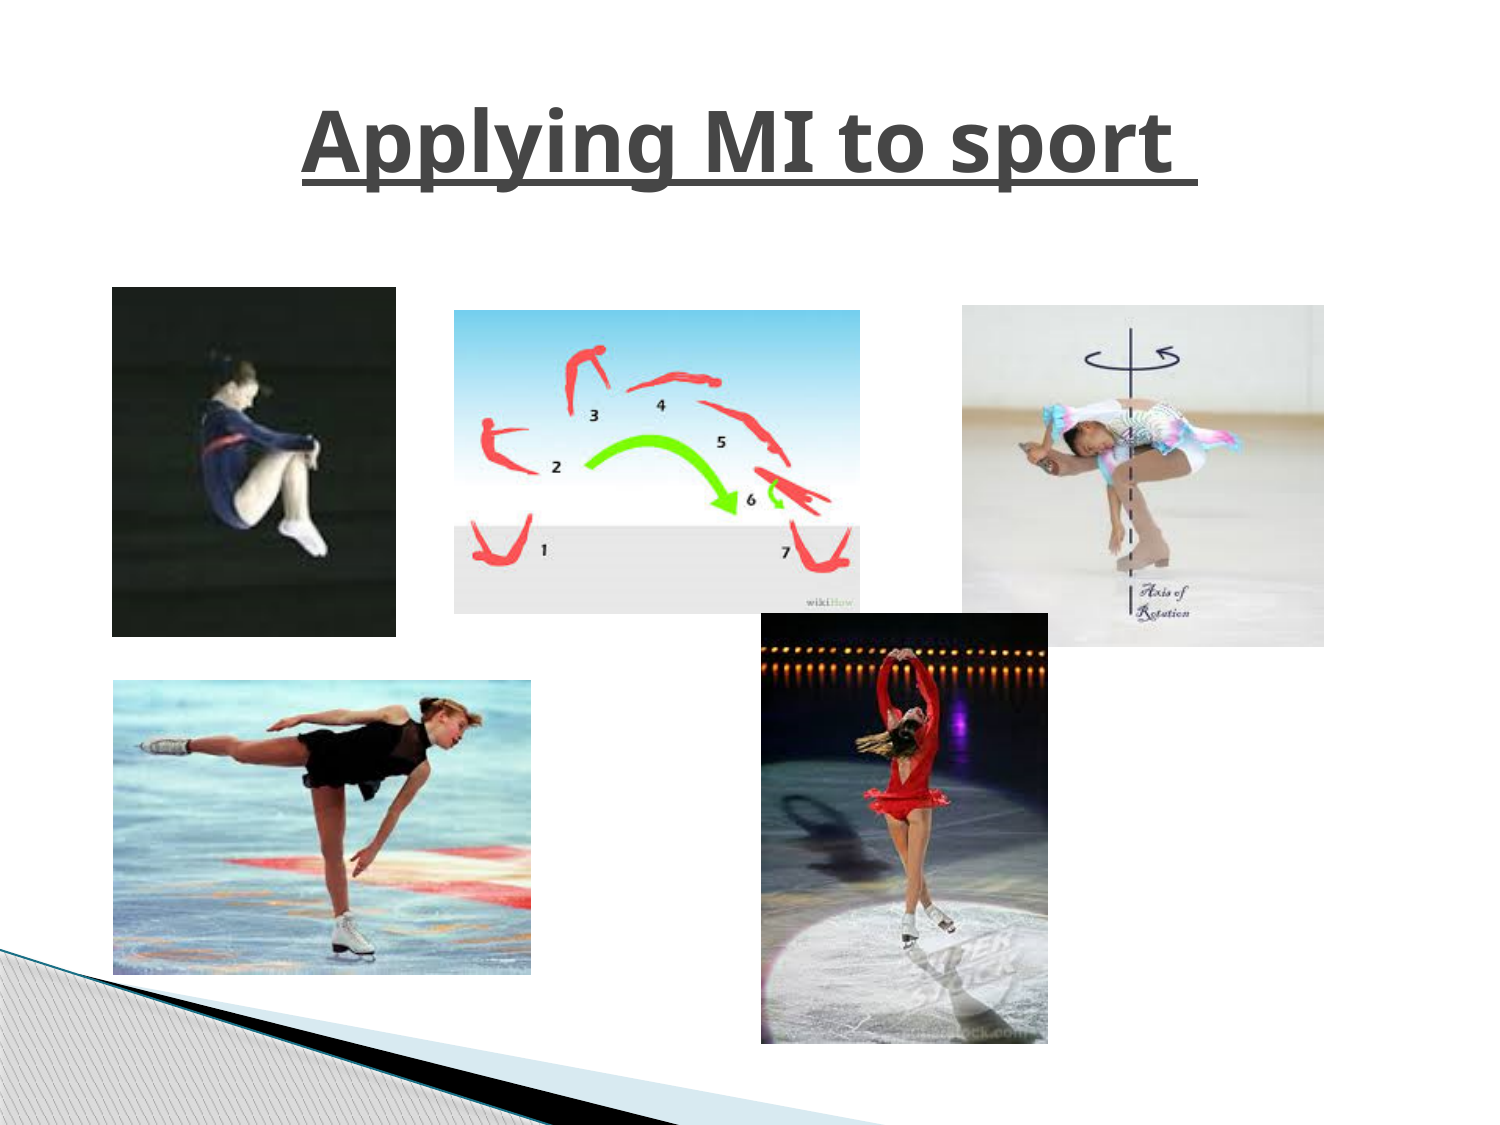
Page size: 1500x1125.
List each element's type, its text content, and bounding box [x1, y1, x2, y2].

picture [454, 305, 1324, 1044]
picture [112, 680, 531, 975]
picture [111, 287, 396, 637]
title Applying MI to sport [75, 45, 1425, 233]
